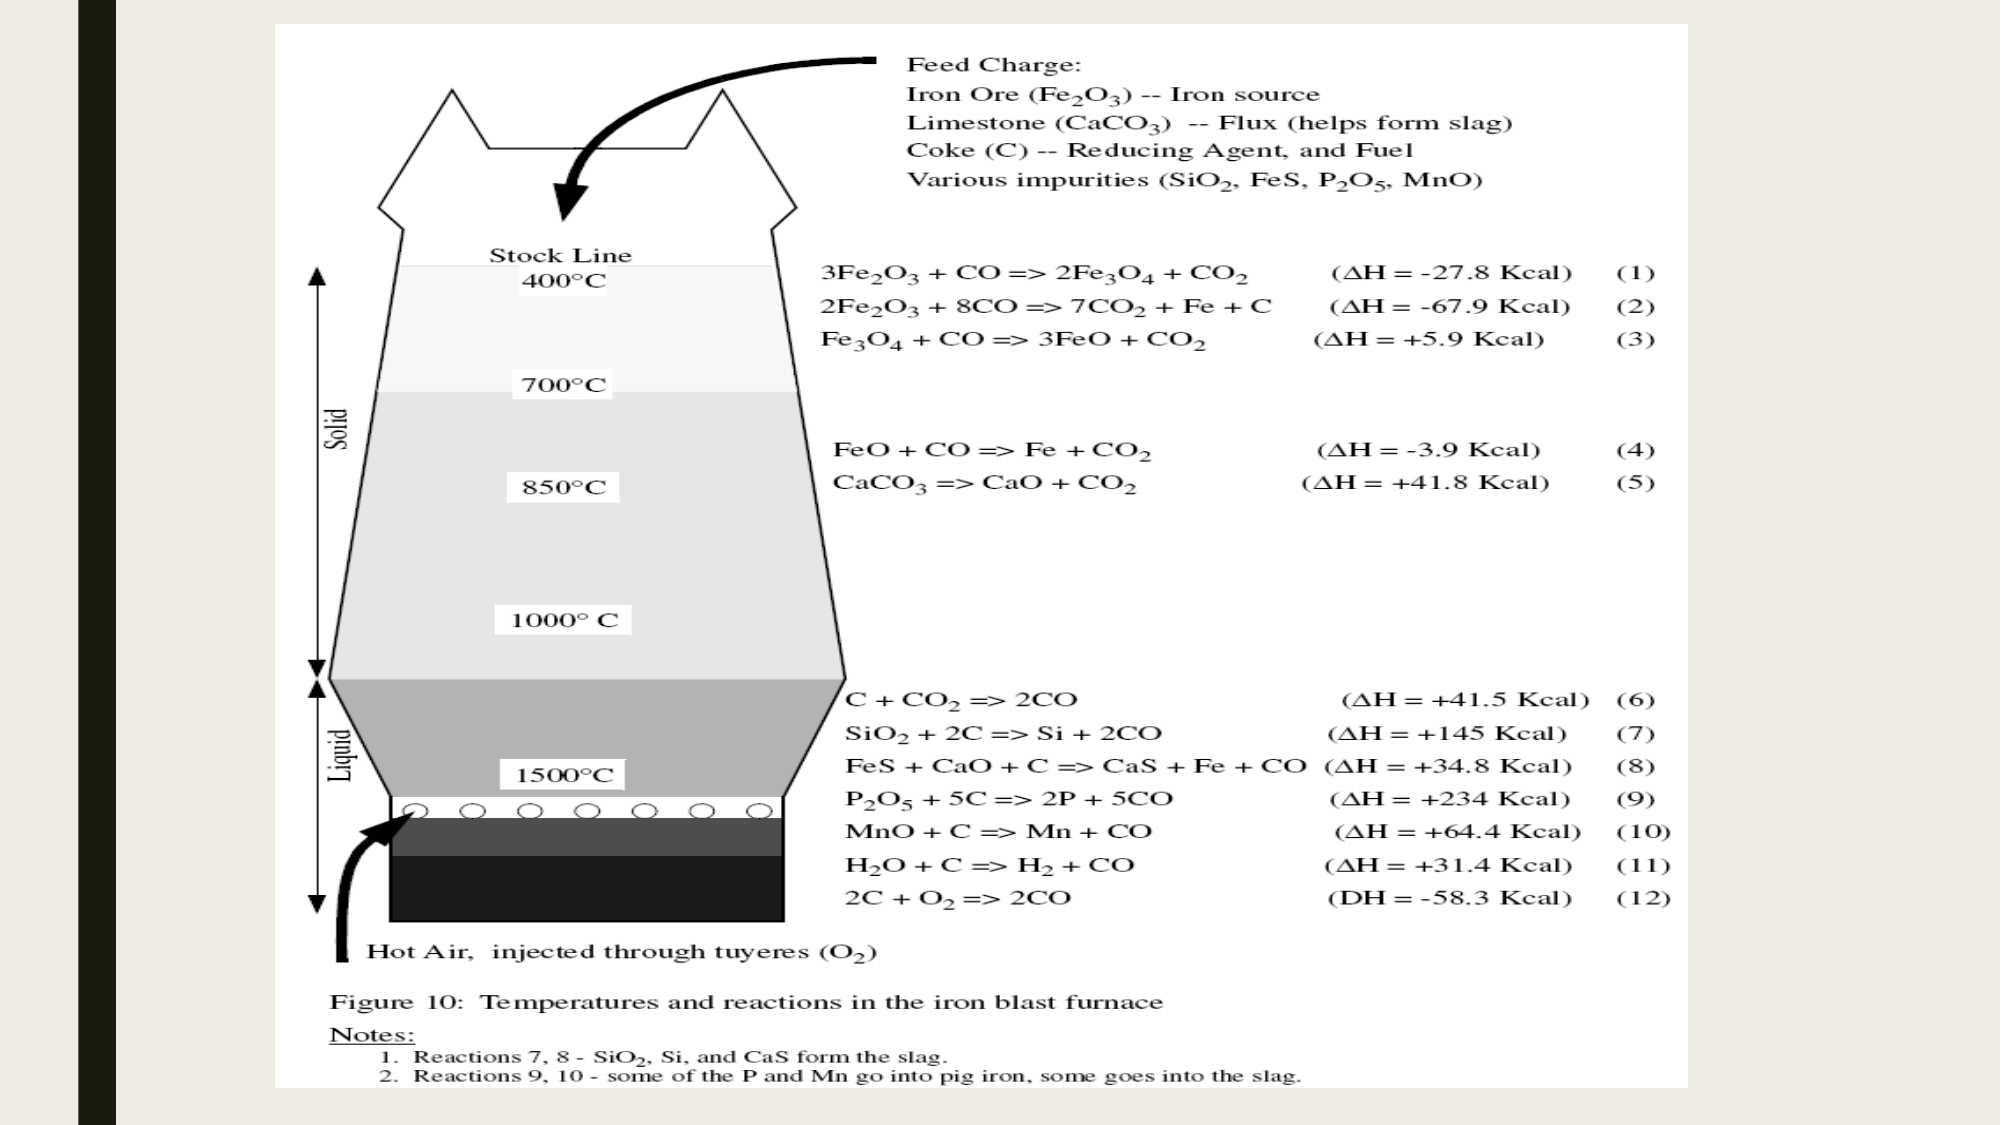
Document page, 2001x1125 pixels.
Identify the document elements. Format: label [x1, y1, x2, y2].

picture [274, 24, 1688, 1088]
